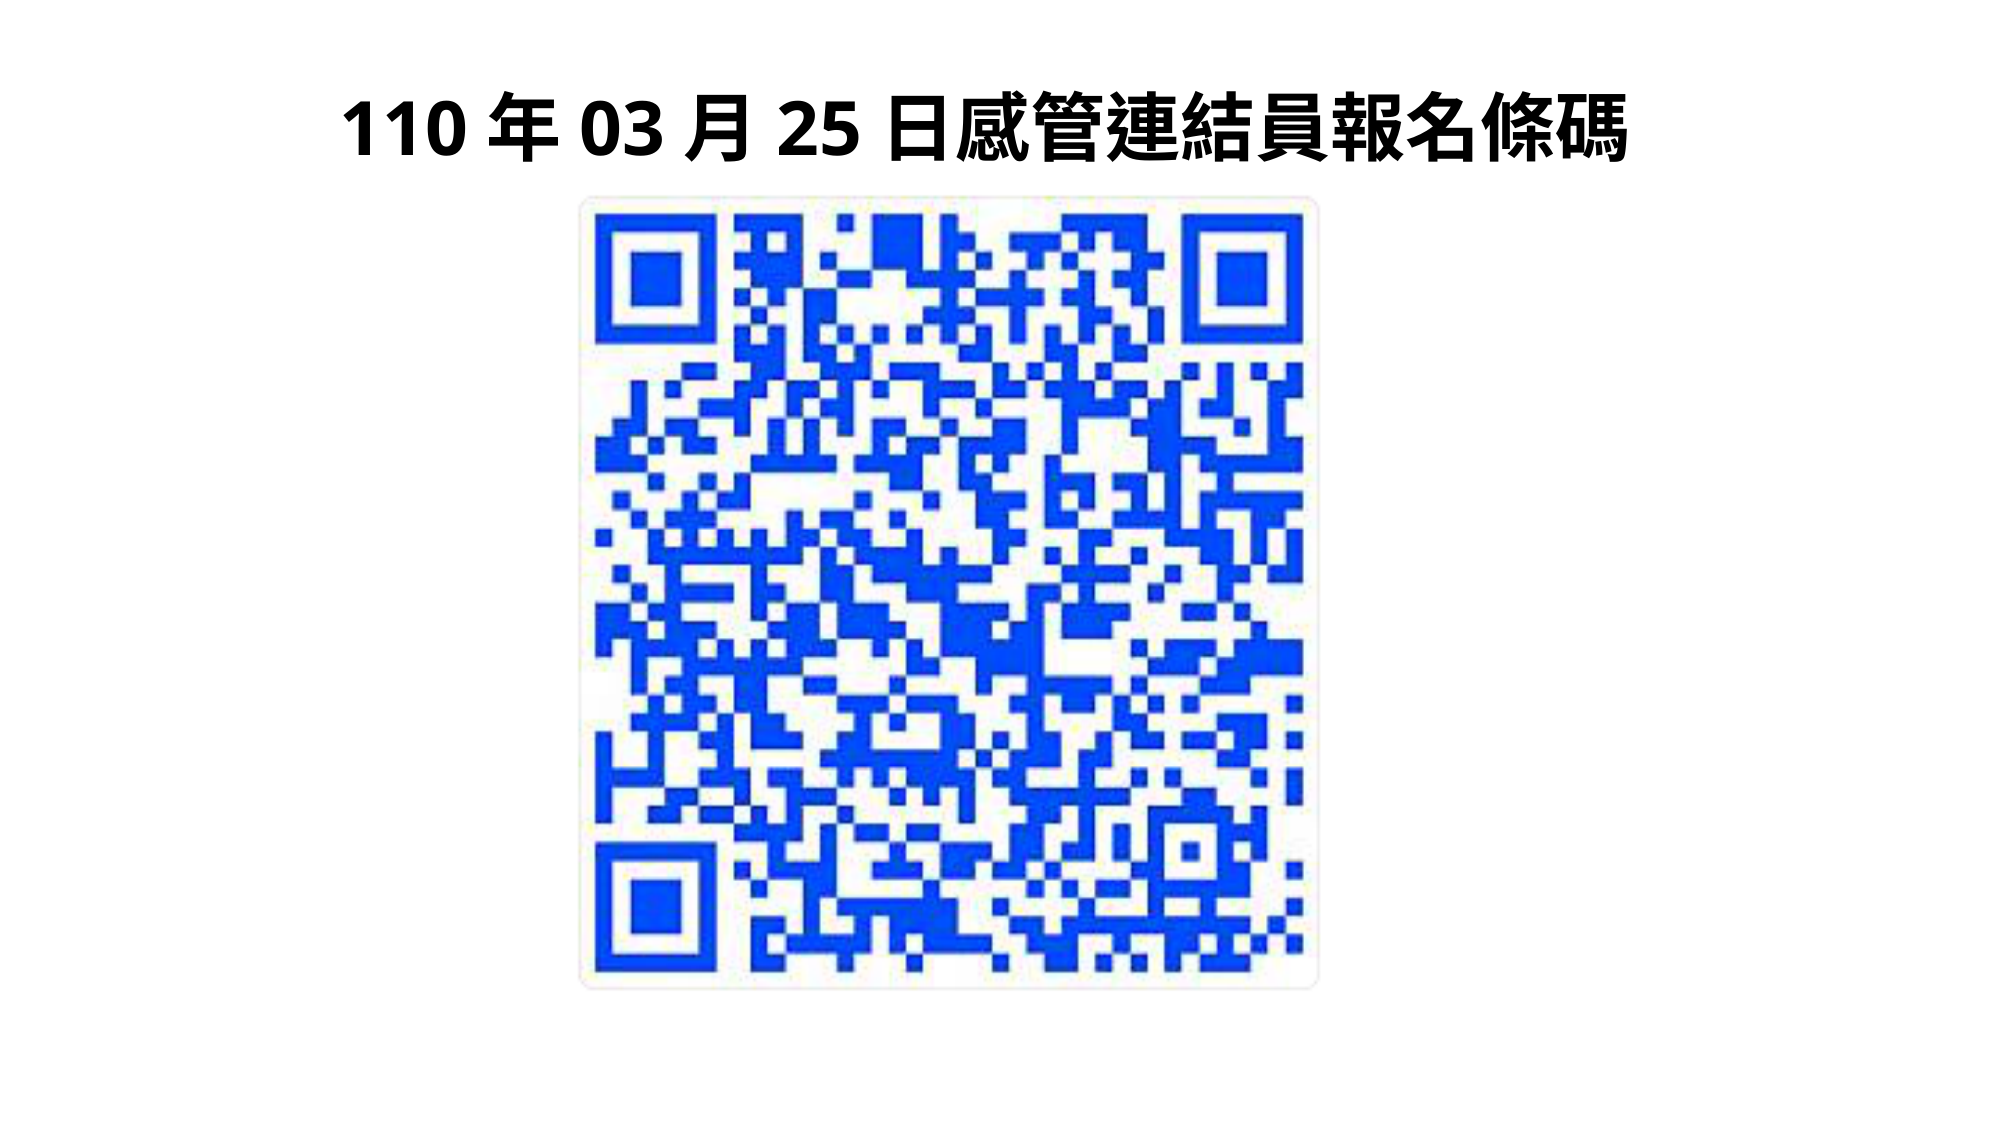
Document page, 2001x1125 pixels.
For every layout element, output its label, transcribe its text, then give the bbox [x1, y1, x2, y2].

text_box 110年03月25日感管連結員報名條碼 [324, 72, 1646, 178]
picture [571, 179, 1329, 1001]
